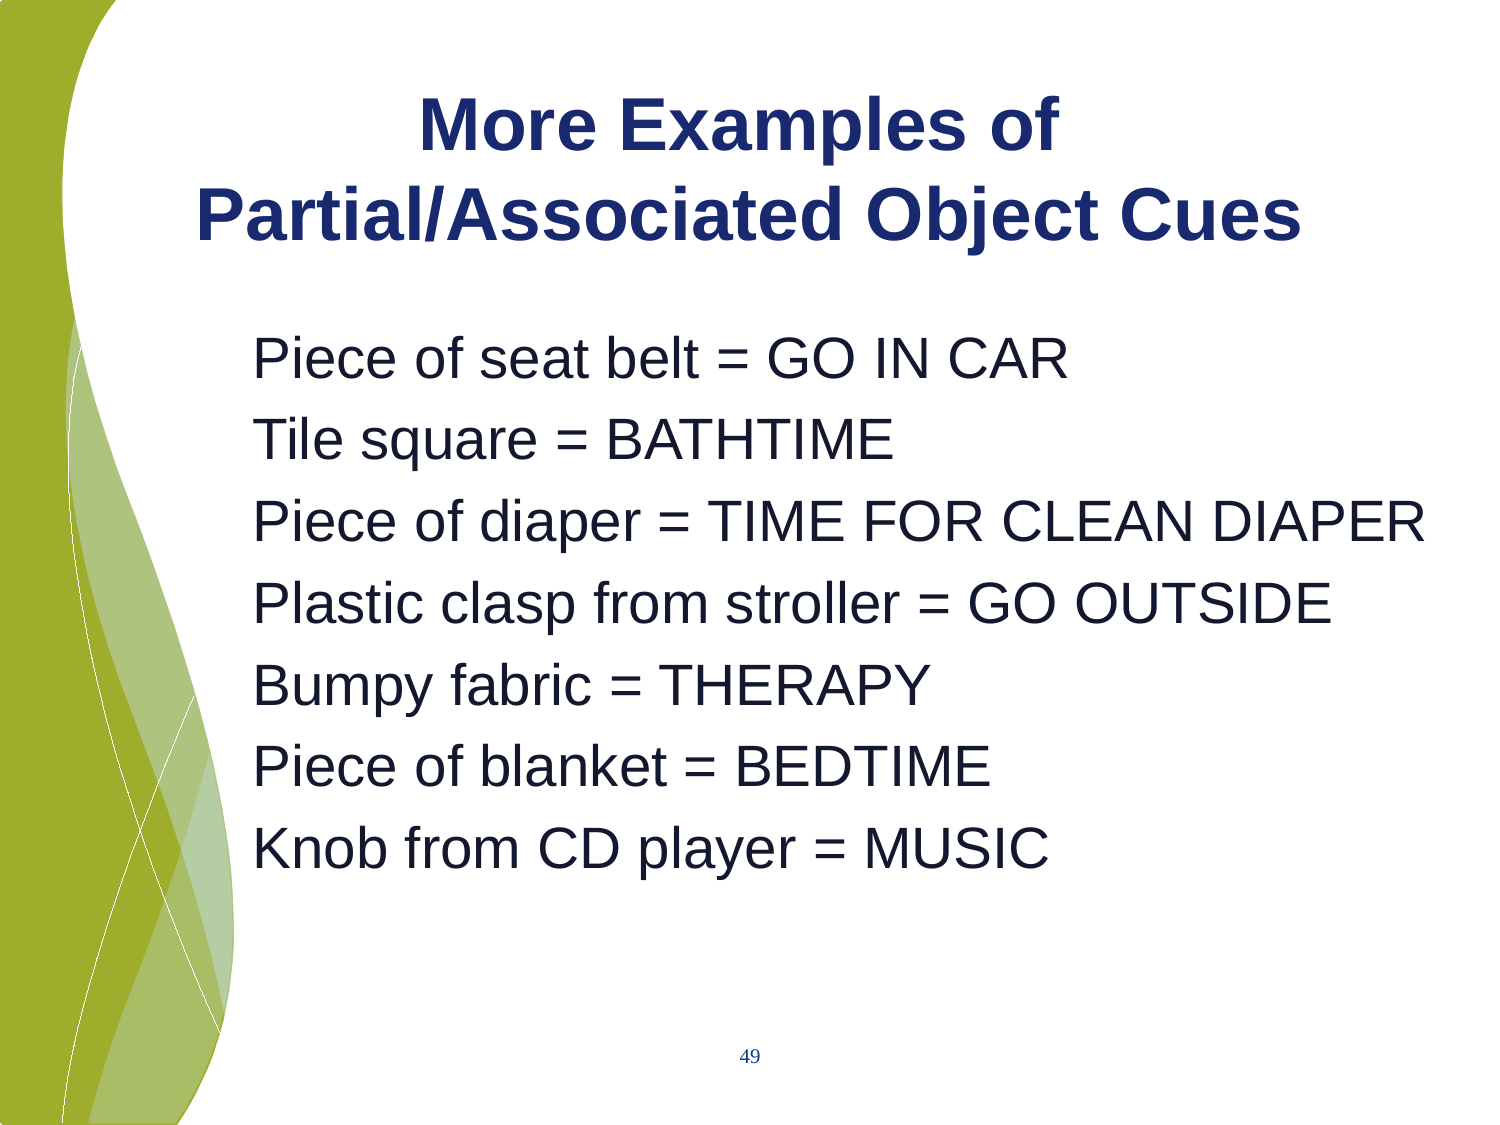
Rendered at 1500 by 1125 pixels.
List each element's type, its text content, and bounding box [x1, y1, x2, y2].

title More Examples of Partial/Associated Object Cues [75, 62, 1425, 268]
slide_number 49 [654, 1025, 846, 1086]
list Piece of seat belt = GO IN CAR Tile square = BATHTIME Piece of diaper = TIME FOR CLEAN DIAPER Plastic clasp from stroller = GO OUTSIDE Bumpy fabric = THERAPY Piece of blanket = BEDTIME Knob from CD player = MUSIC [237, 312, 1463, 1043]
